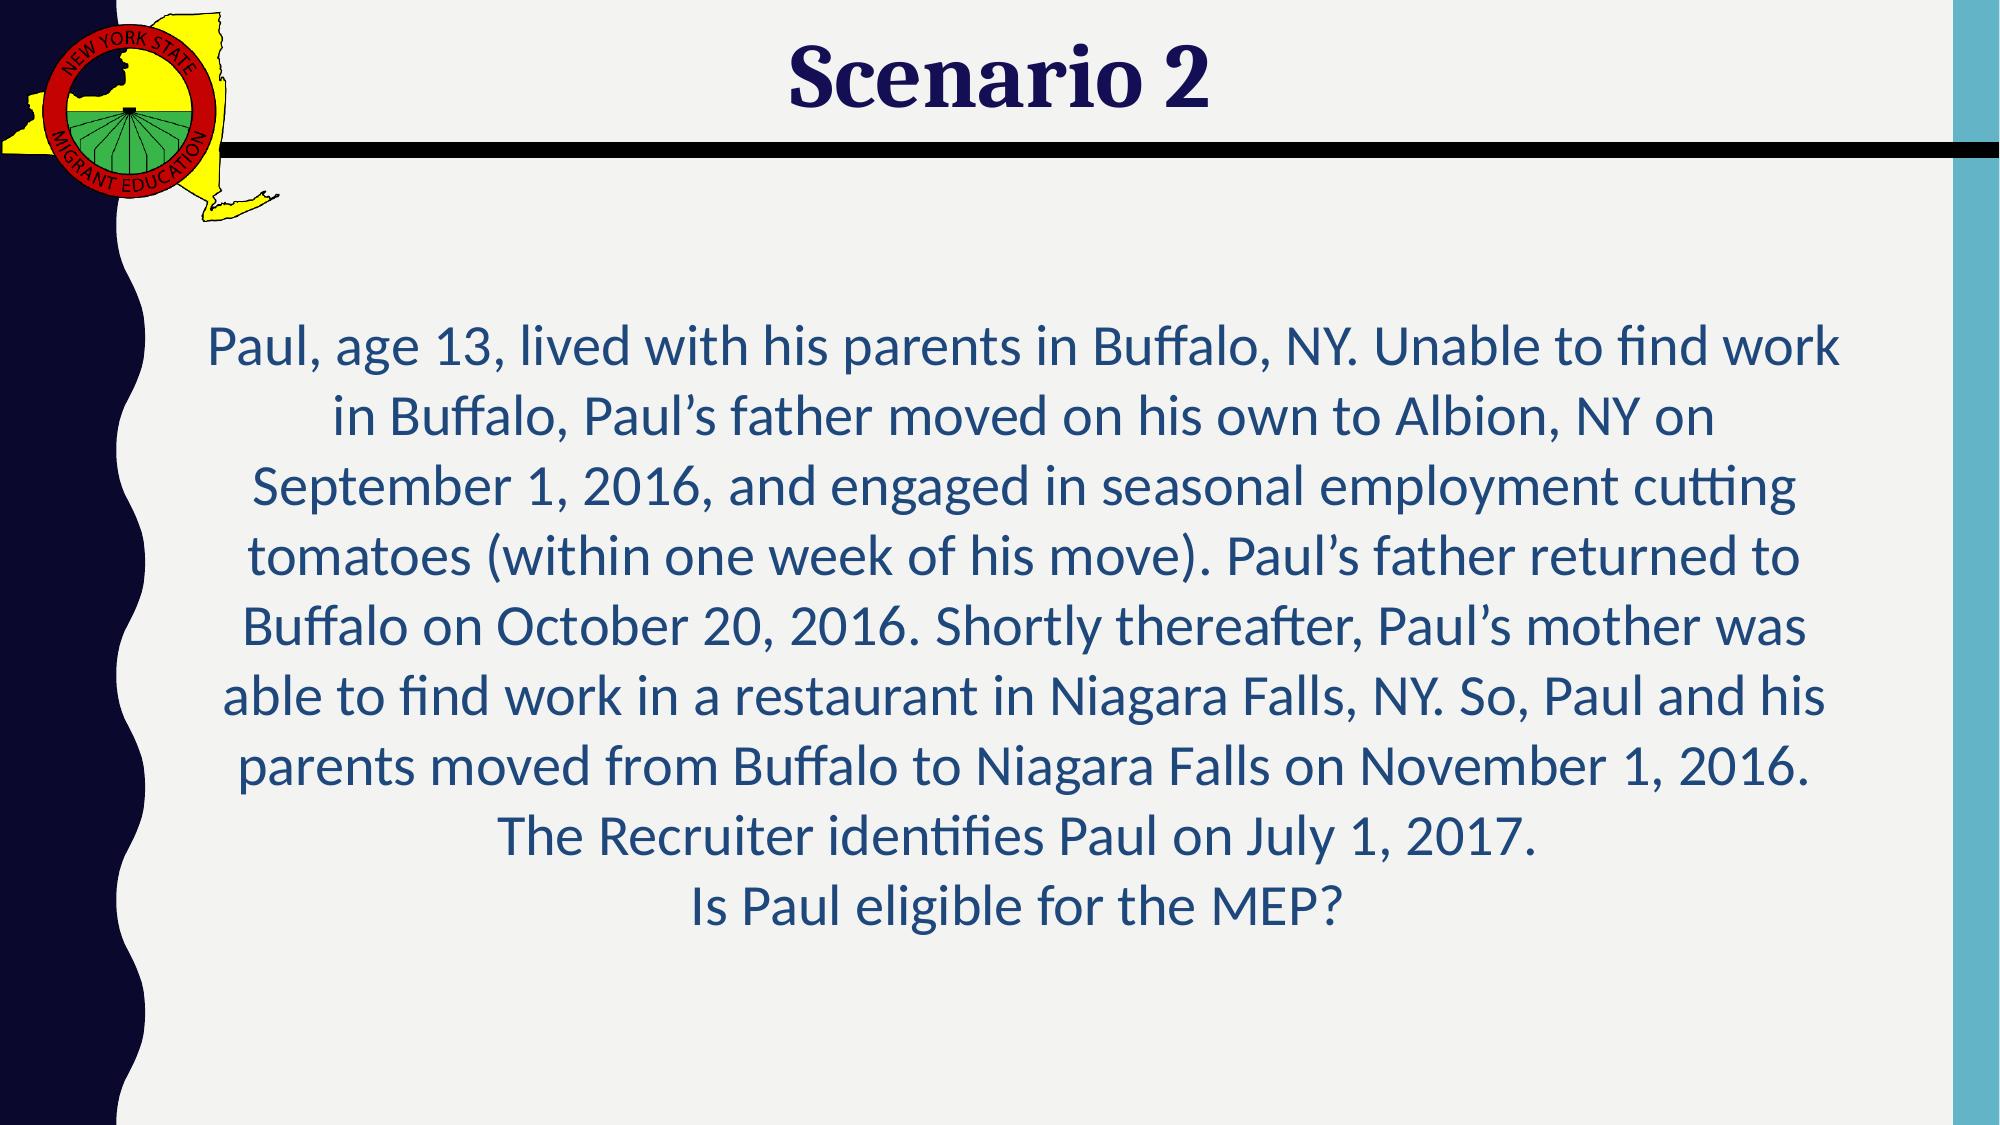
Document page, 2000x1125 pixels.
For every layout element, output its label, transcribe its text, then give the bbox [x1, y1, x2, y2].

text_box Paul, age 13, lived with his parents in Buffalo, NY. Unable to find work in Buffalo, Paul’s father moved on his own to Albion, NY on September 1, 2016, and engaged in seasonal employment cutting tomatoes (within one week of his move). Paul’s father returned to Buffalo on October 20, 2016. Shortly thereafter, Paul’s mother was able to find work in a restaurant in Niagara Falls, NY. So, Paul and his parents moved from Buffalo to Niagara Falls on November 1, 2016. The Recruiter identifies Paul on July 1, 2017. Is Paul eligible for the MEP? [187, 249, 1863, 945]
picture [0, 0, 284, 263]
text_box Scenario 2 [284, 24, 1900, 142]
text_box Scenario 2 [284, 158, 1900, 167]
